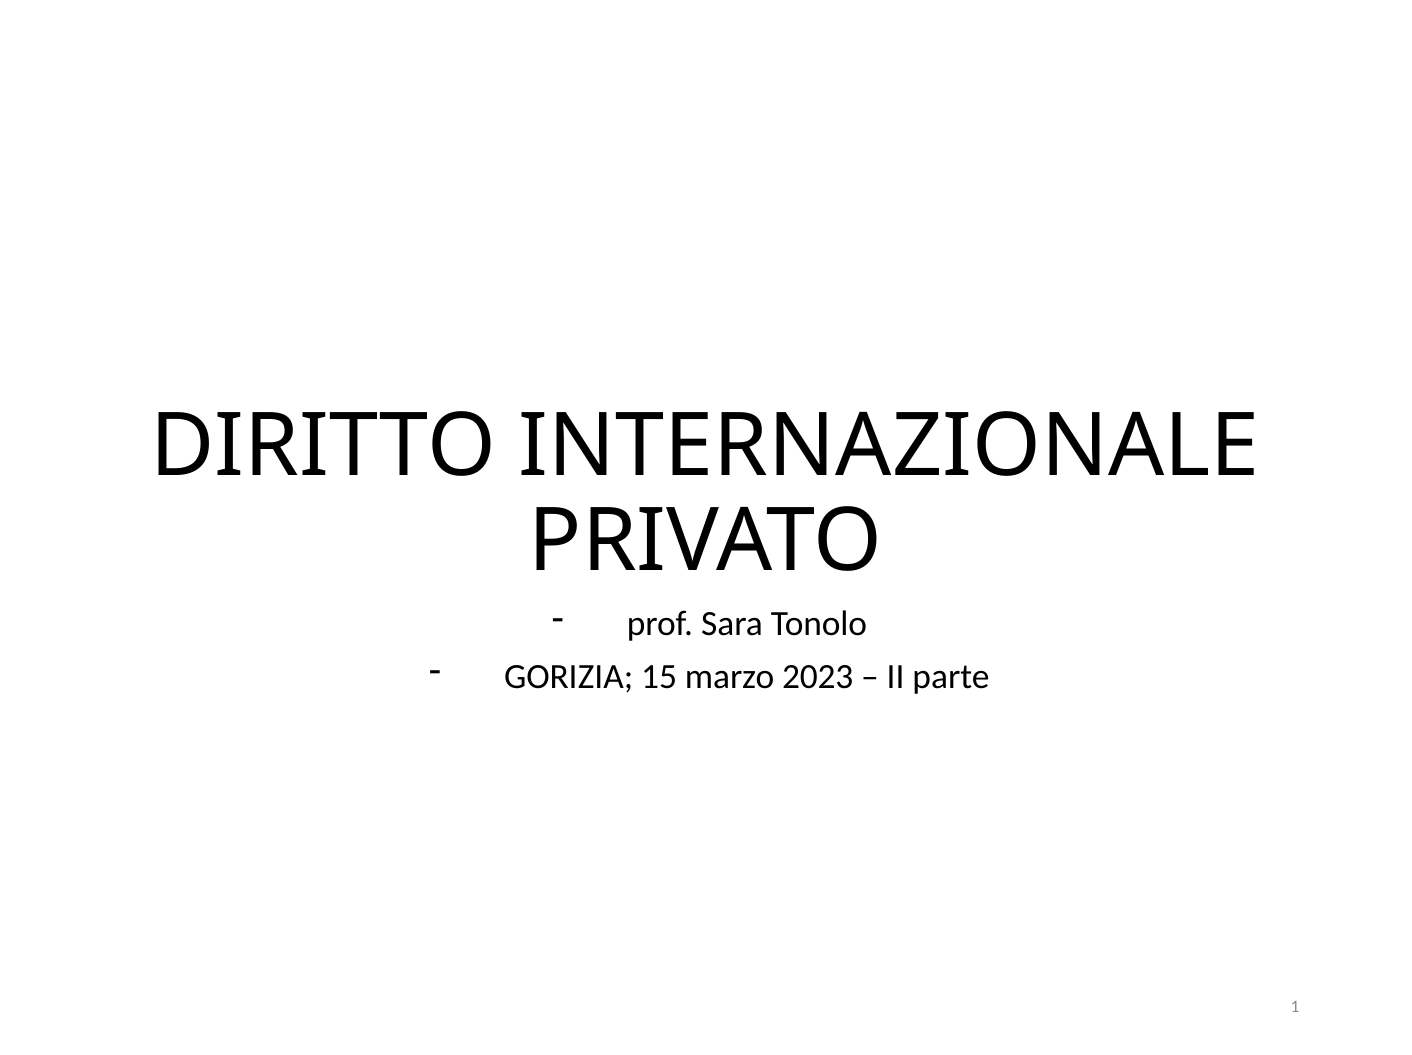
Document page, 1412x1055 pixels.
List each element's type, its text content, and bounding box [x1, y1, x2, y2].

title DIRITTO INTERNAZIONALE PRIVATO [105, 327, 1306, 598]
slide_number 1 [996, 977, 1315, 1034]
subtitle prof. Sara Tonolo GORIZIA; 15 marzo 2023 – II parte [183, 597, 1235, 809]
